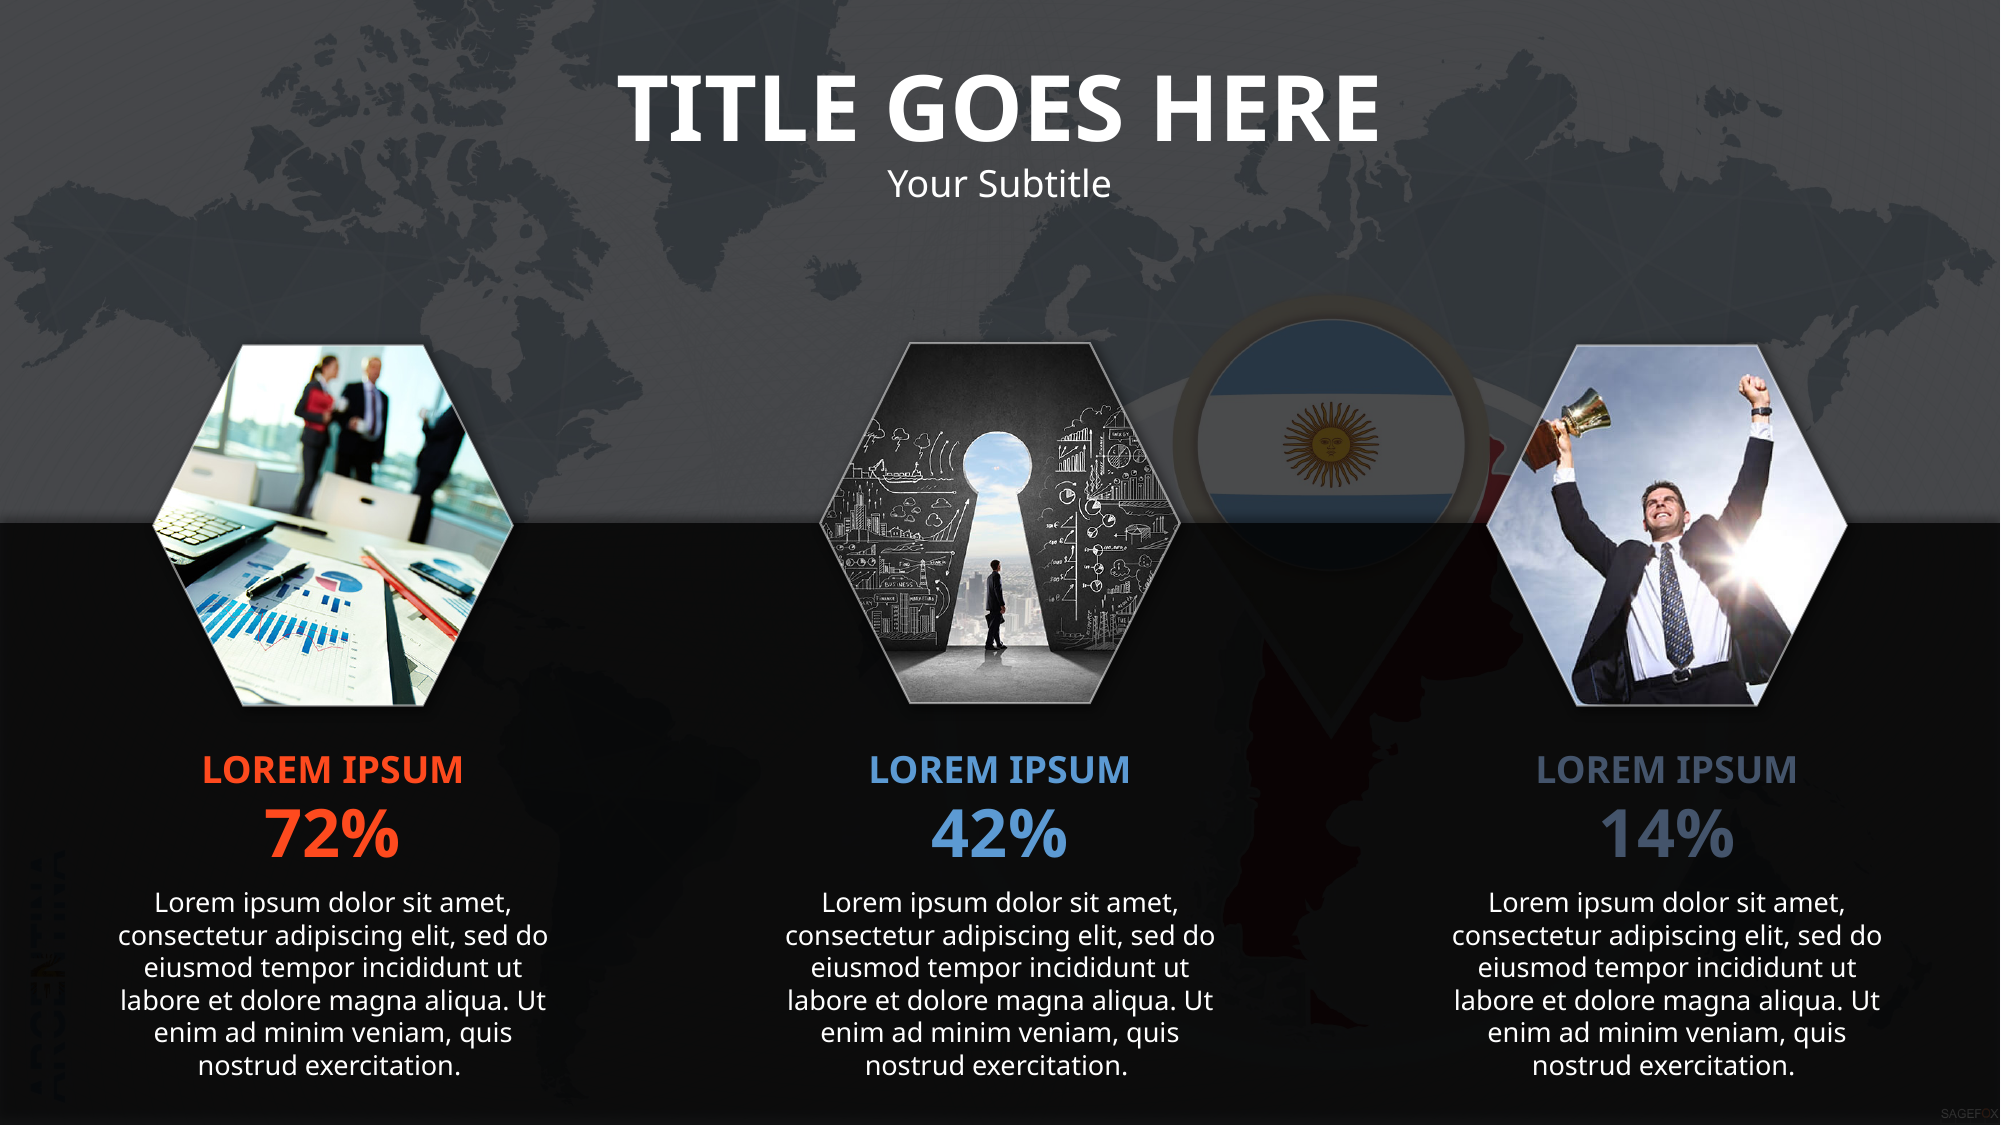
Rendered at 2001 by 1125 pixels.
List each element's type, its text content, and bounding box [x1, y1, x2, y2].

text_box LOREM IPSUM 42% Lorem ipsum dolor sit amet, consectetur adipiscing elit, sed do eiusmod tempor incididunt ut labore et dolore magna aliqua. Ut enim ad minim veniam, quis nostrud exercitation. [762, 738, 1238, 1089]
text_box [1486, 344, 1848, 707]
text_box LOREM IPSUM 72% Lorem ipsum dolor sit amet, consectetur adipiscing elit, sed do eiusmod tempor incididunt ut labore et dolore magna aliqua. Ut enim ad minim veniam, quis nostrud exercitation. [95, 738, 571, 1089]
text_box TITLE GOES HERE Your Subtitle [548, 42, 1452, 212]
text_box LOREM IPSUM 14% Lorem ipsum dolor sit amet, consectetur adipiscing elit, sed do eiusmod tempor incididunt ut labore et dolore magna aliqua. Ut enim ad minim veniam, quis nostrud exercitation. [1429, 738, 1905, 1089]
text_box [152, 344, 514, 707]
text_box [0, 522, 2000, 1125]
text_box [819, 342, 1181, 705]
